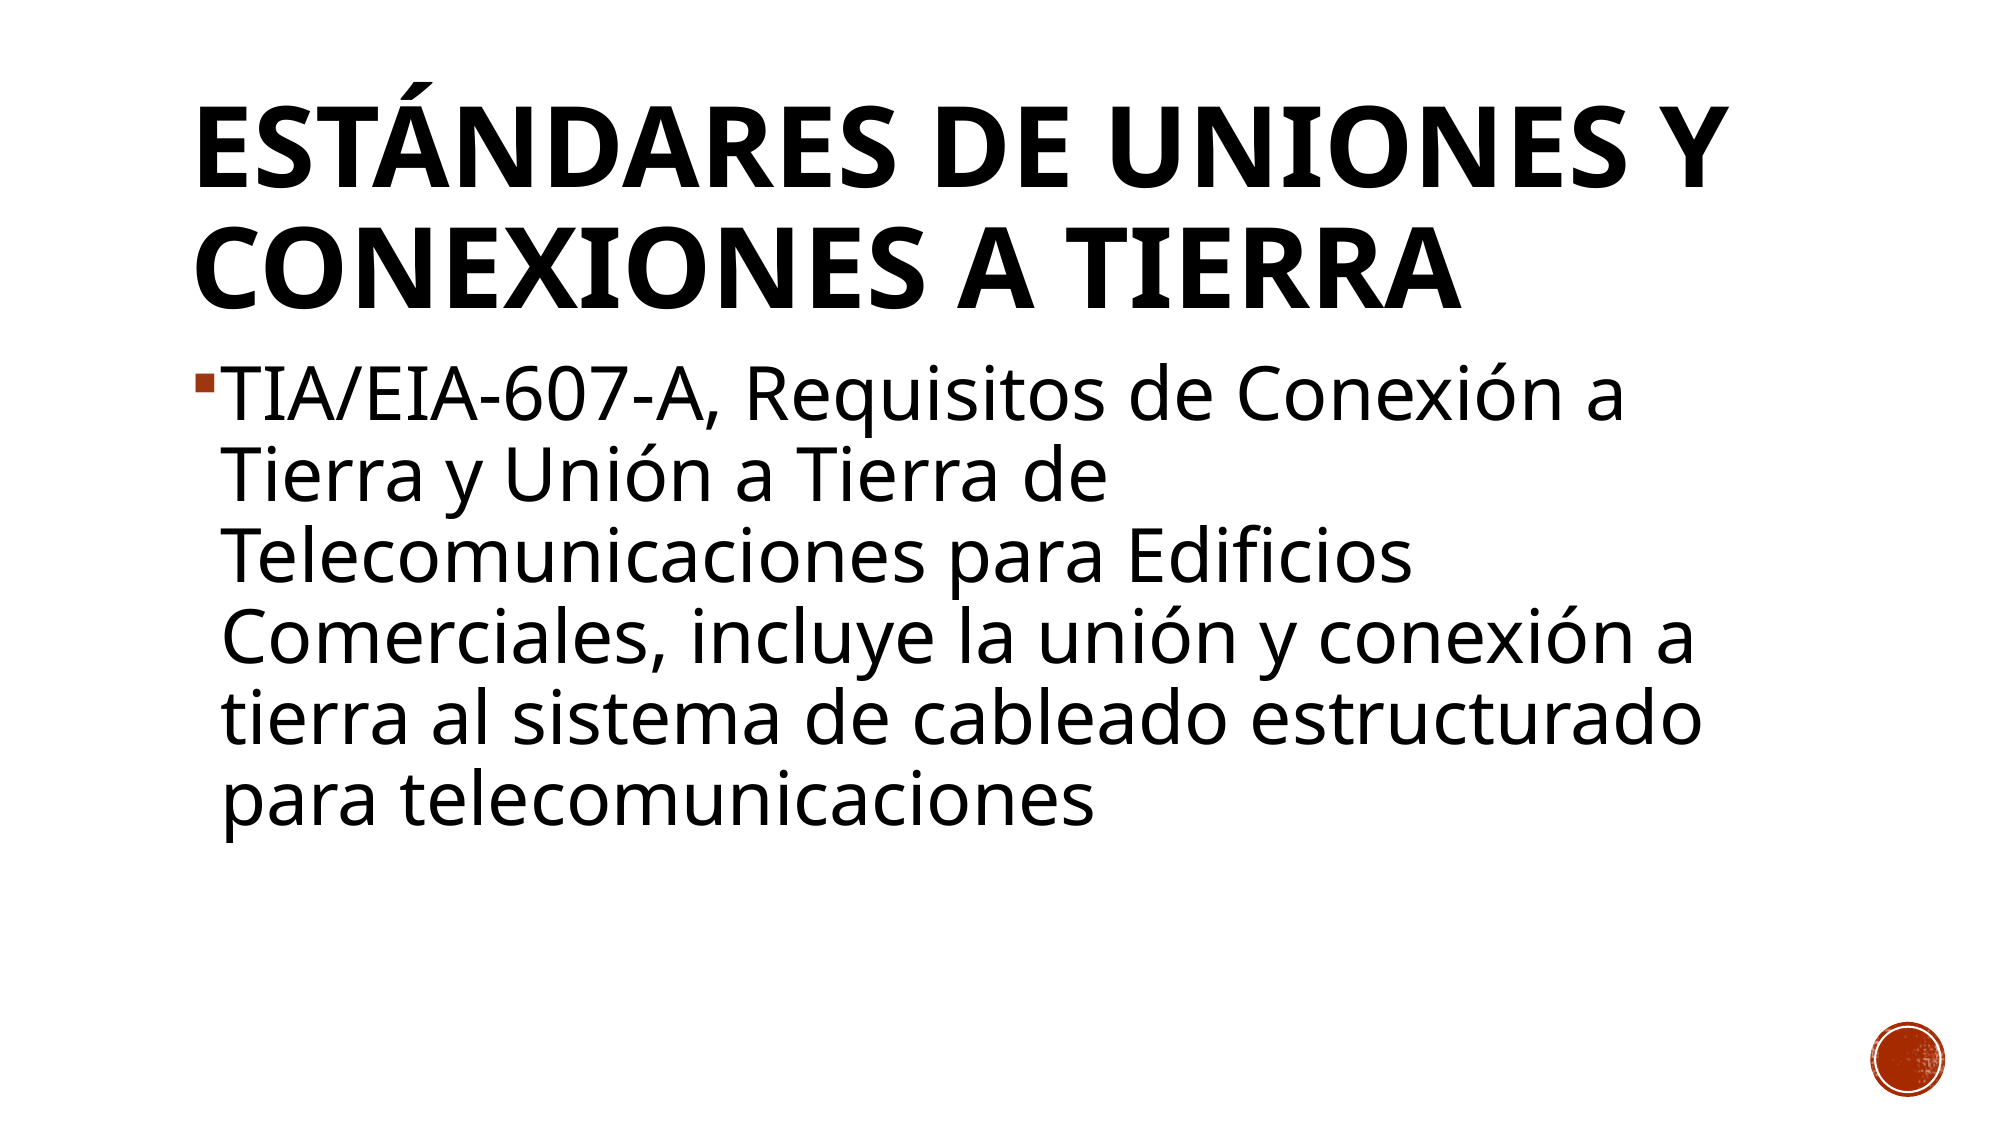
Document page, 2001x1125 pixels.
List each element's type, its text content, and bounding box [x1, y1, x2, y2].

list TIA/EIA-607-A, Requisitos de Conexión a Tierra y Unión a Tierra de Telecomunicaciones para Edificios Comerciales, incluye la unión y conexión a tierra al sistema de cableado estructurado para telecomunicaciones [175, 348, 1826, 1013]
title Estándares de uniones y conexiones a tierra [175, 79, 1826, 344]
